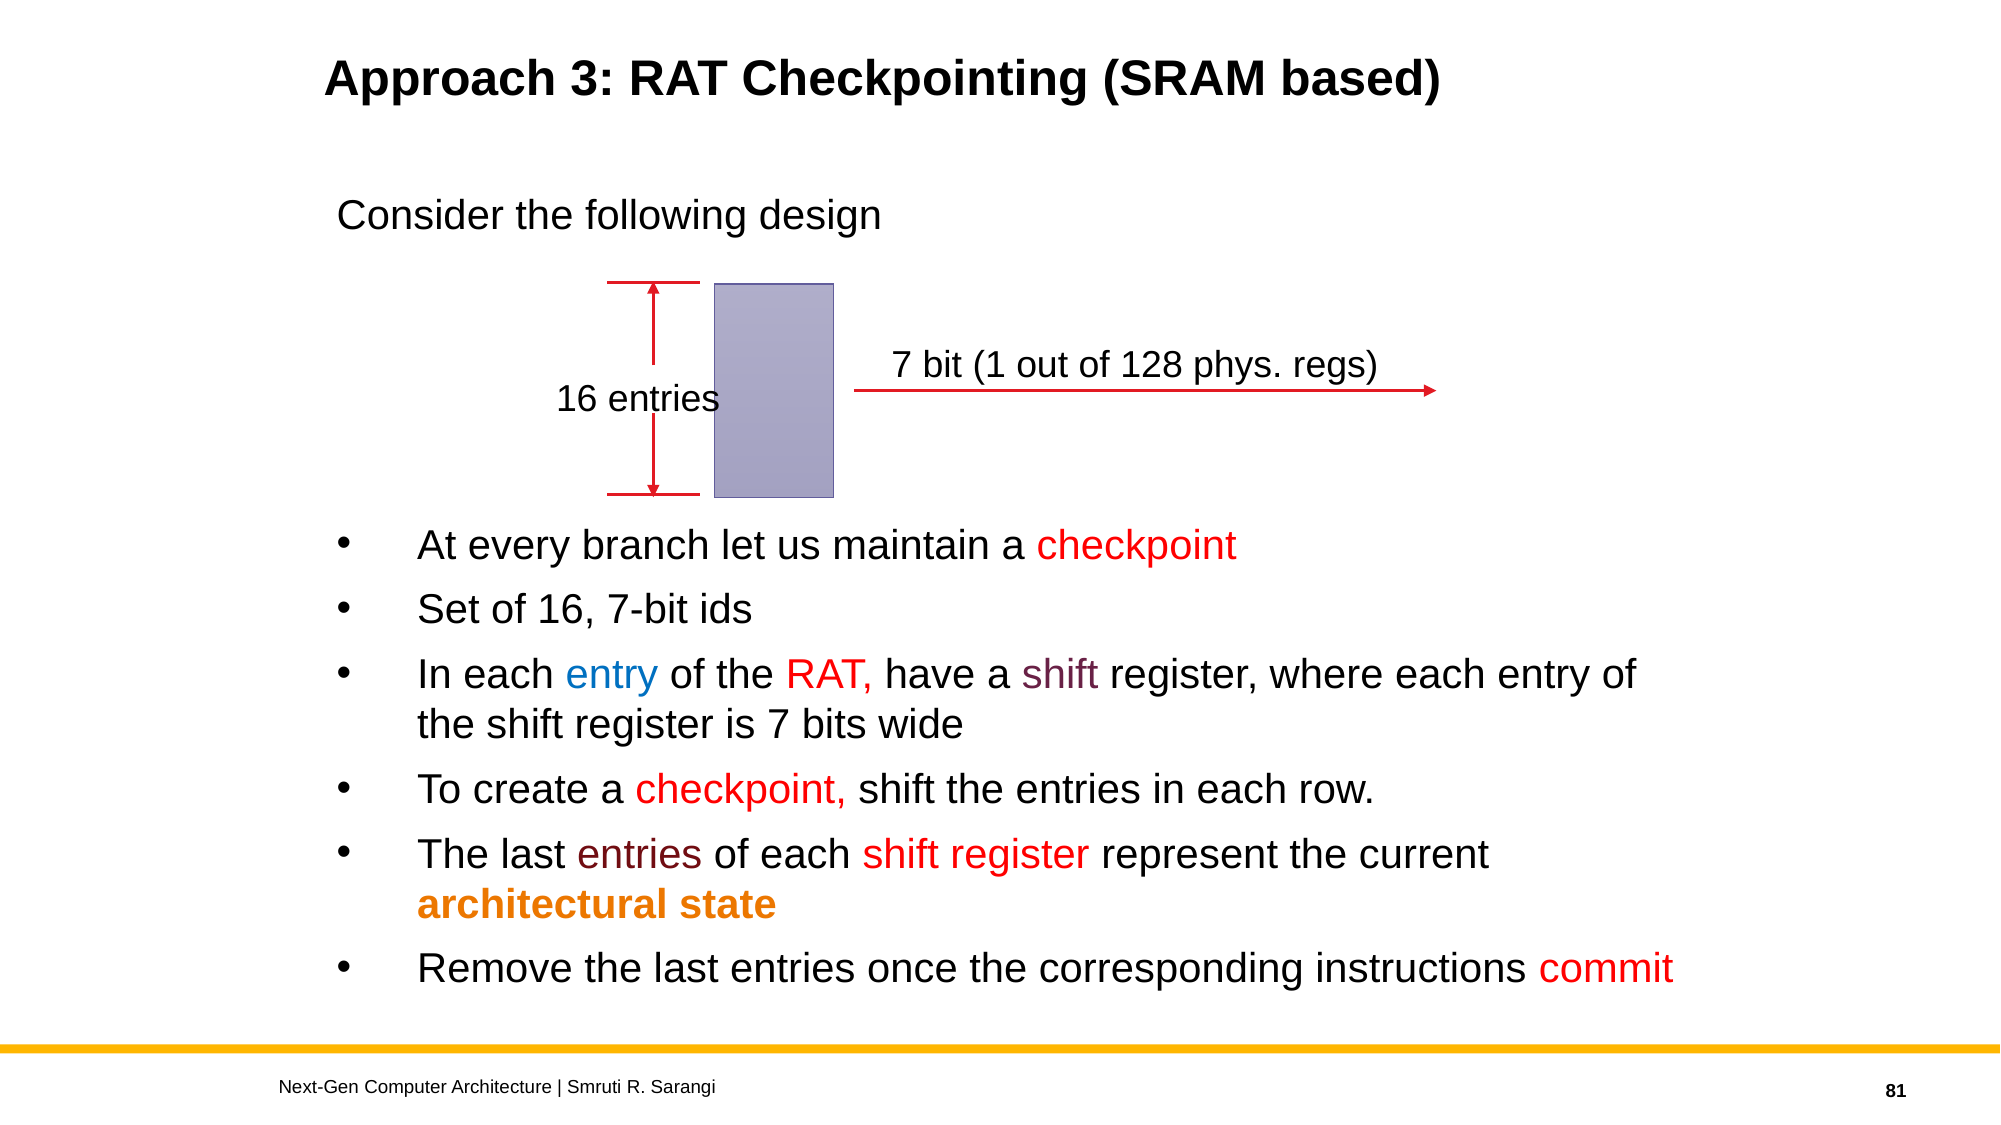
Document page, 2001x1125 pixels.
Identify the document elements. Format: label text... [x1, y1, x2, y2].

title Approach 3: RAT Checkpointing (SRAM based) [308, 45, 1618, 180]
text_box [714, 283, 834, 498]
text_box 7 bit (1 out of 128 phys. regs) [876, 332, 1394, 390]
footer Next-Gen Computer Architecture | Smruti R. Sarangi [263, 1067, 1464, 1105]
text_box 16 entries [541, 366, 736, 427]
slide_number 81 [1711, 1071, 1922, 1109]
list Consider the following design At every branch let us maintain a checkpoint Set of 16, 7-bit ids In each entry of the RAT, have a shift register, where each entry of the shift register is 7 bits wide To create a checkpoint, shift the entries in each row. The last entries of each shift register represent the current architectural state Remove the last entries once the corresponding instructions commit [321, 179, 1692, 1027]
